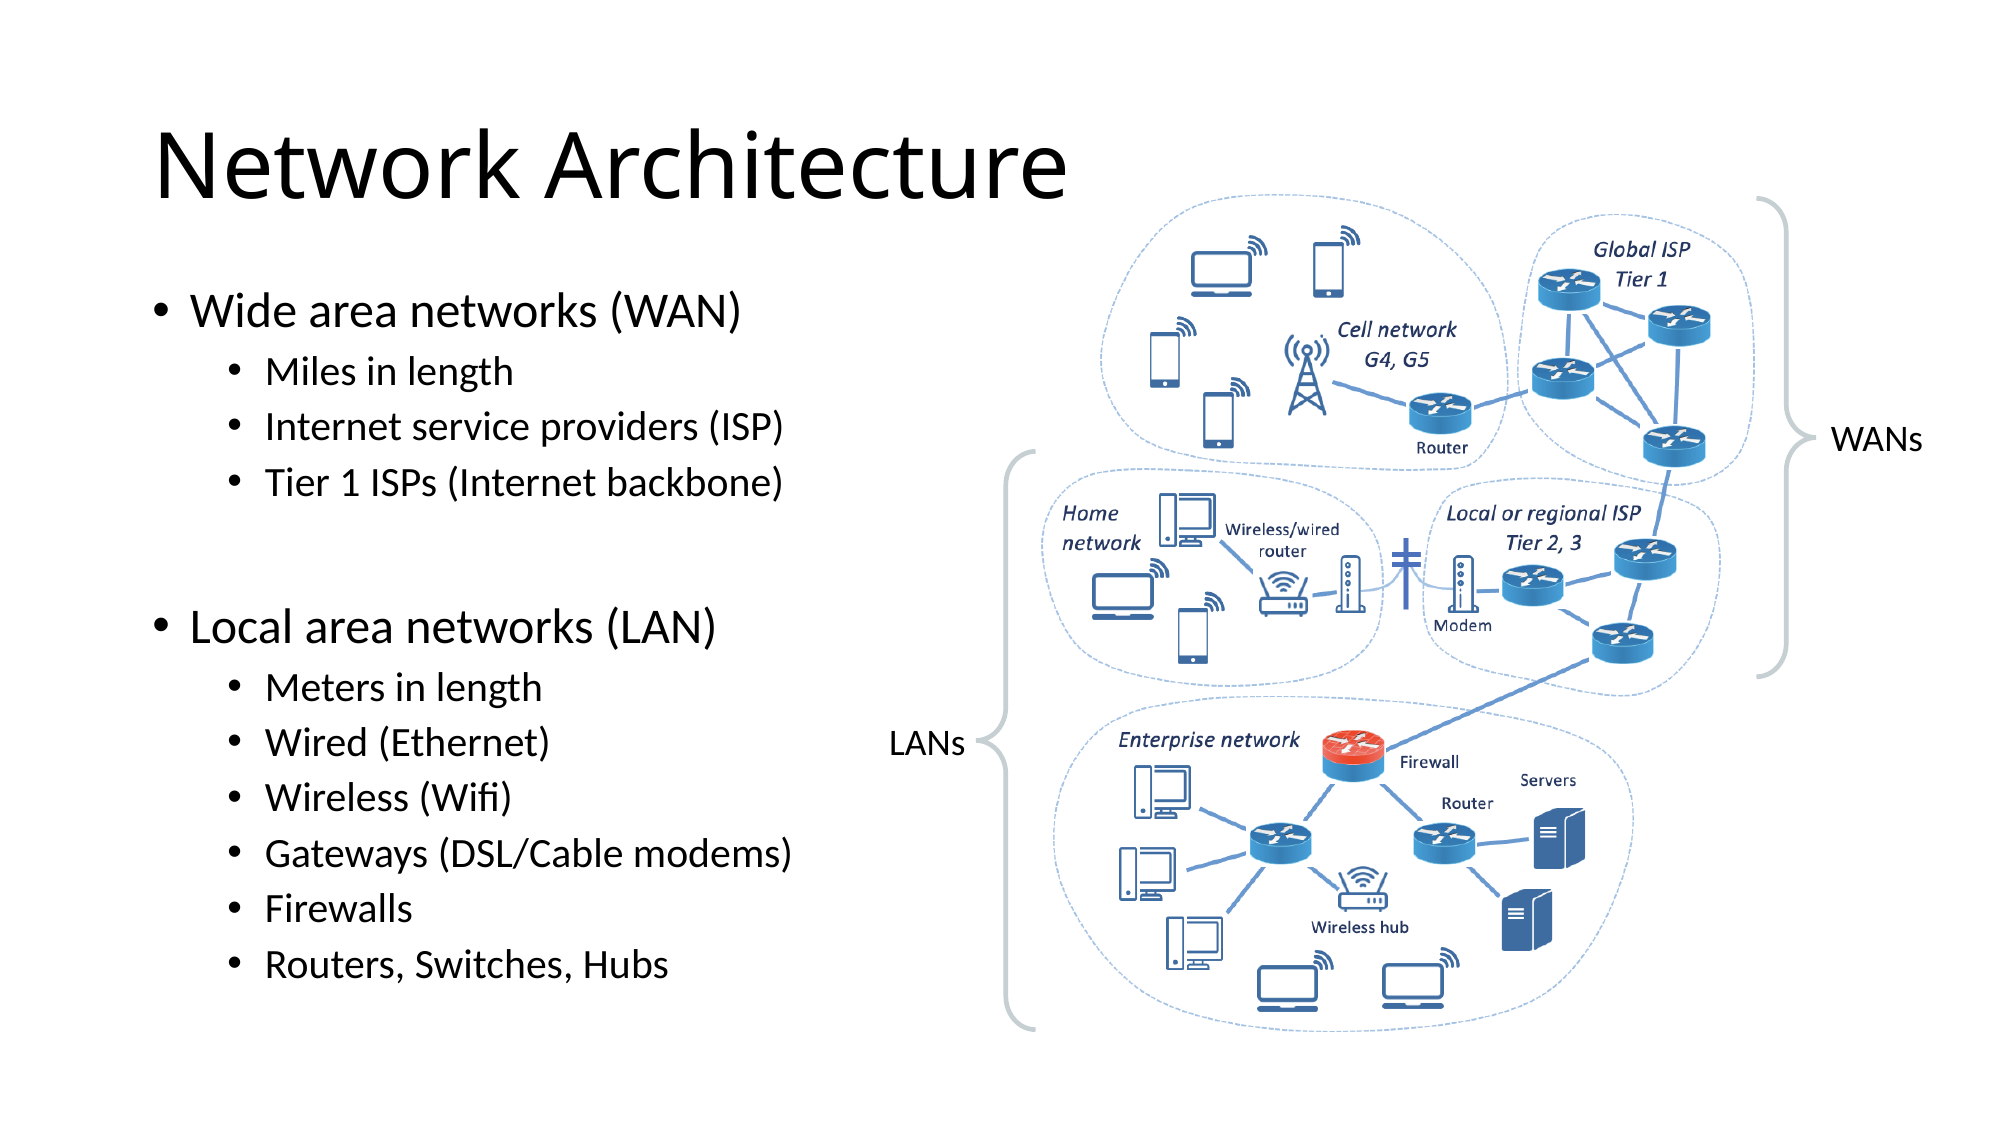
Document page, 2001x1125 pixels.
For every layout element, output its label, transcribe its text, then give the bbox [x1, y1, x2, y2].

text_box [976, 455, 1021, 1027]
text_box WANs [1816, 406, 1951, 467]
text_box [1762, 198, 1817, 677]
text_box LANs [864, 710, 981, 770]
list Wide area networks (WAN) Miles in length Internet service providers (ISP) Tier 1 ISPs (Internet backbone) Local area networks (LAN) Meters in length Wired (Ethernet) Wireless (Wifi) Gateways (DSL/Cable modems) Firewalls Routers, Switches, Hubs [137, 277, 1021, 1001]
title Network Architecture [137, 59, 1863, 278]
picture [1021, 186, 1762, 1036]
